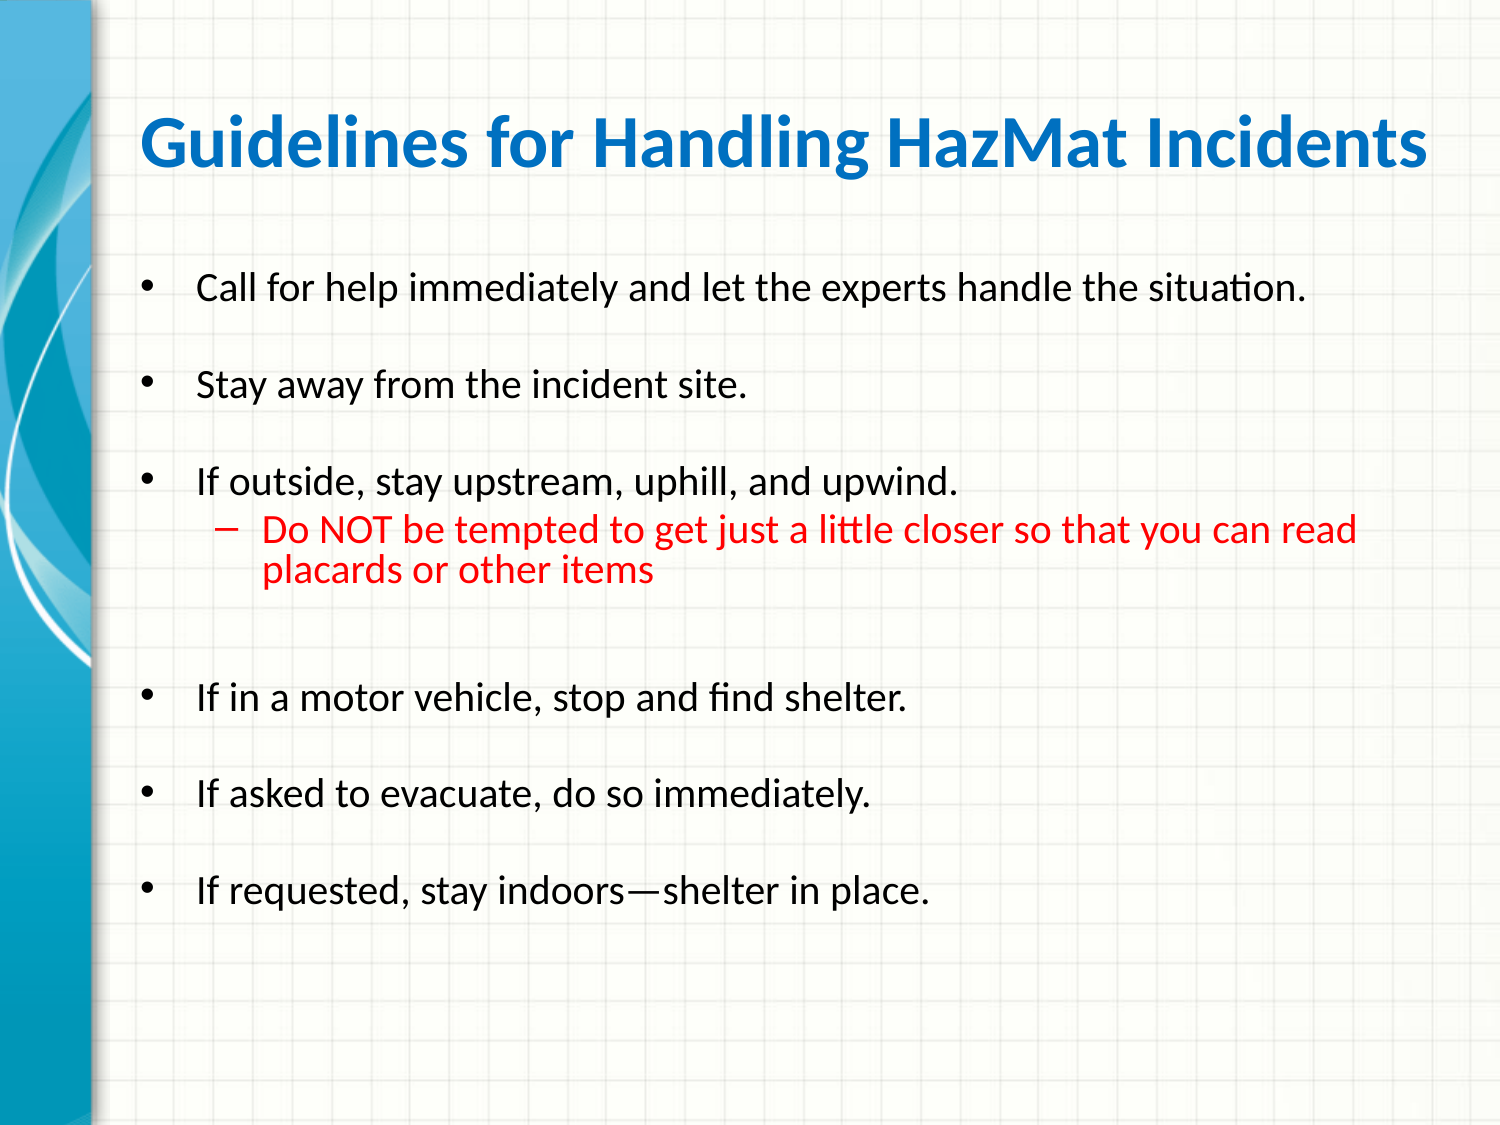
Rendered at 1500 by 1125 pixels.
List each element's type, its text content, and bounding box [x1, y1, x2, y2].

title Guidelines for Handling HazMat Incidents [125, 44, 1450, 232]
picture [0, 0, 1500, 1125]
list Call for help immediately and let the experts handle the situation. Stay away from the incident site. If outside, stay upstream, uphill, and upwind. Do NOT be tempted to get just a little closer so that you can read placards or other items If in a motor vehicle, stop and find shelter. If asked to evacuate, do so immediately. If requested, stay indoors—shelter in place. [125, 262, 1450, 1005]
